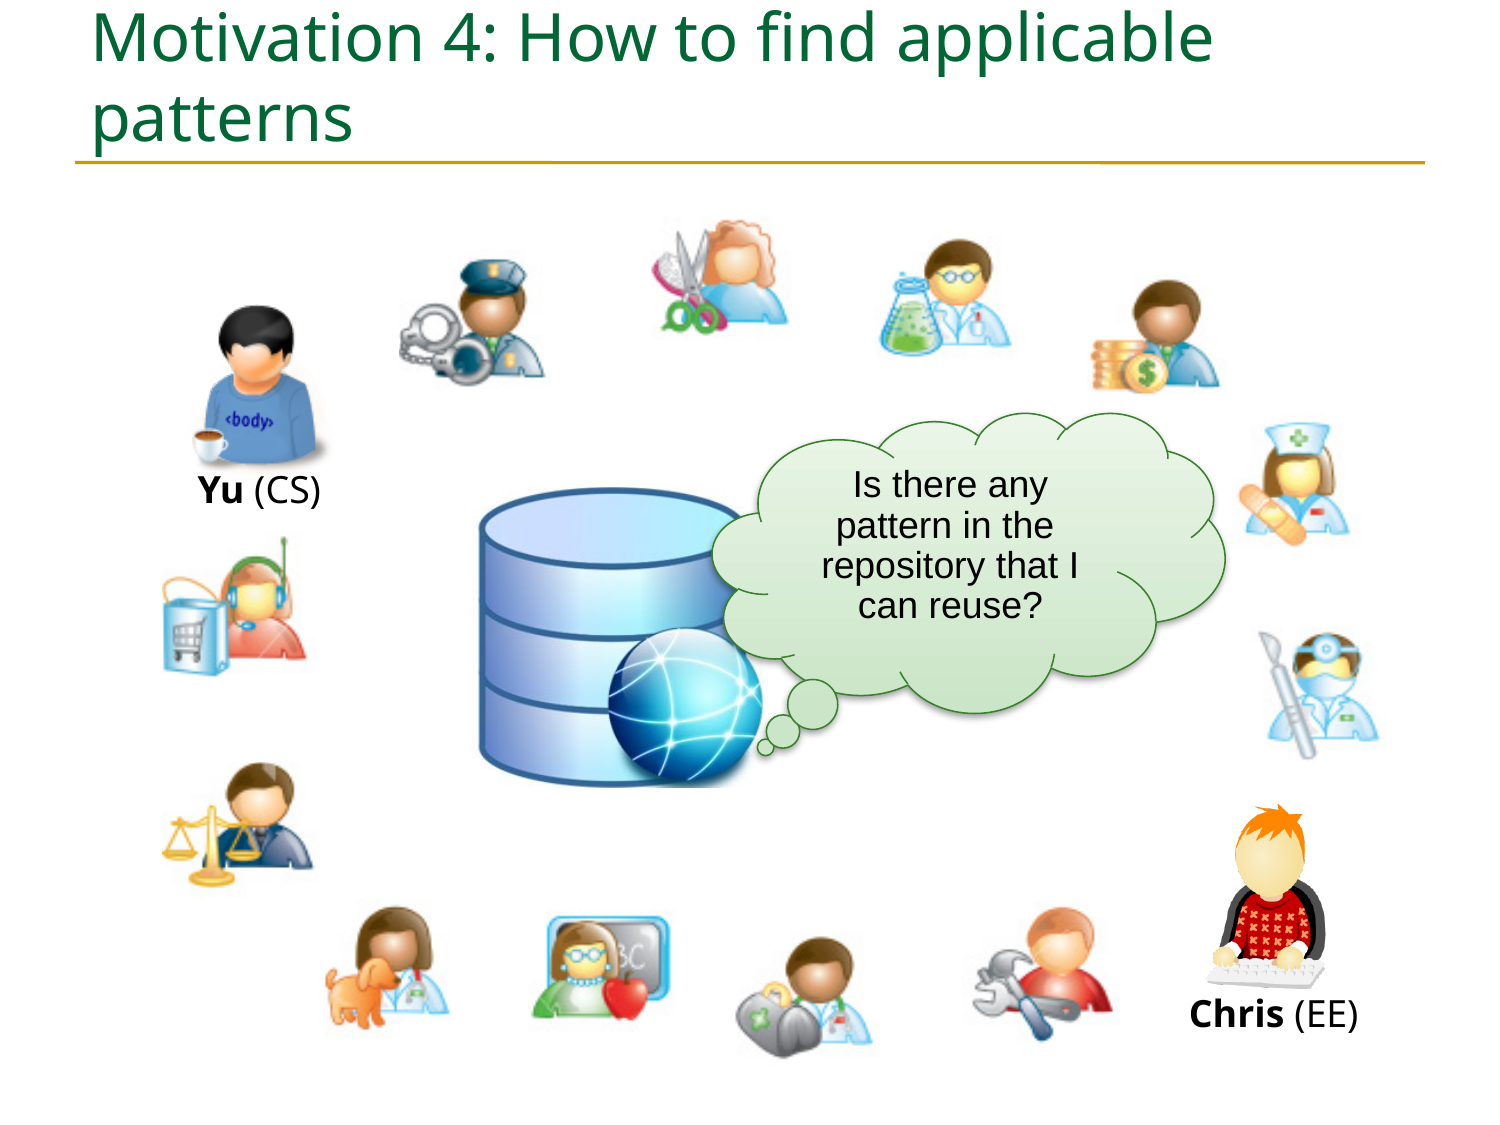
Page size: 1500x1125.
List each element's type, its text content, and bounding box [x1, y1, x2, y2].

picture [162, 762, 323, 899]
text_box Is there any pattern in the repository that I can reuse? [760, 412, 1226, 757]
picture [962, 899, 1120, 1050]
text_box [1174, 799, 1363, 1036]
picture [1224, 412, 1362, 552]
picture [524, 899, 680, 1032]
picture [324, 899, 458, 1039]
picture [1087, 274, 1232, 403]
picture [462, 487, 763, 788]
picture [724, 924, 881, 1066]
picture [1249, 624, 1387, 762]
picture [649, 212, 801, 356]
picture [874, 224, 1019, 366]
picture [162, 524, 316, 682]
picture [399, 249, 553, 389]
title Motivation 4: How to find applicable patterns [74, 32, 1426, 163]
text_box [162, 274, 372, 511]
